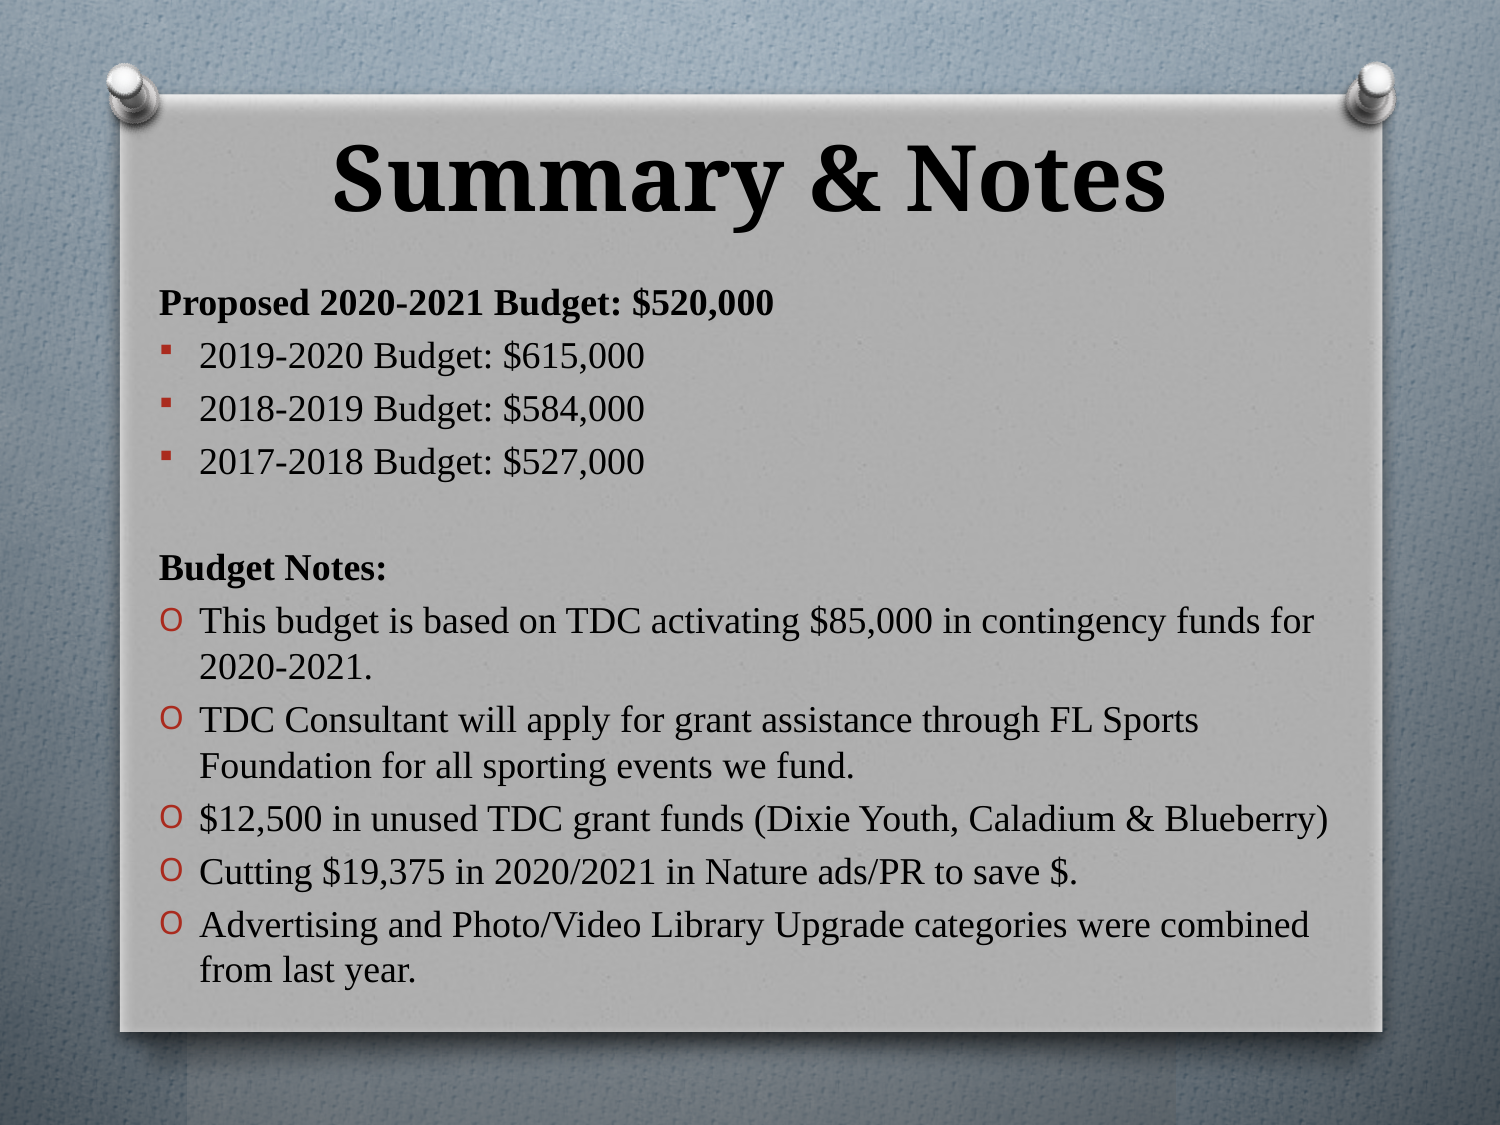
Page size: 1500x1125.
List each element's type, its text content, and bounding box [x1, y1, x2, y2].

title Summary & Notes [179, 76, 1323, 270]
list Proposed 2020-2021 Budget: $520,000 2019-2020 Budget: $615,000 2018-2019 Budget: $584,000 2017-2018 Budget: $527,000 Budget Notes: This budget is based on TDC activating $85,000 in contingency funds for 2020-2021. TDC Consultant will apply for grant assistance through FL Sports Foundation for all sporting events we fund. $12,500 in unused TDC grant funds (Dixie Youth, Caladium & Blueberry) Cutting $19,375 in 2020/2021 in Nature ads/PR to save $. Advertising and Photo/Video Library Upgrade categories were combined from last year. [143, 270, 1352, 1026]
picture [75, 29, 198, 153]
picture [1317, 35, 1439, 156]
